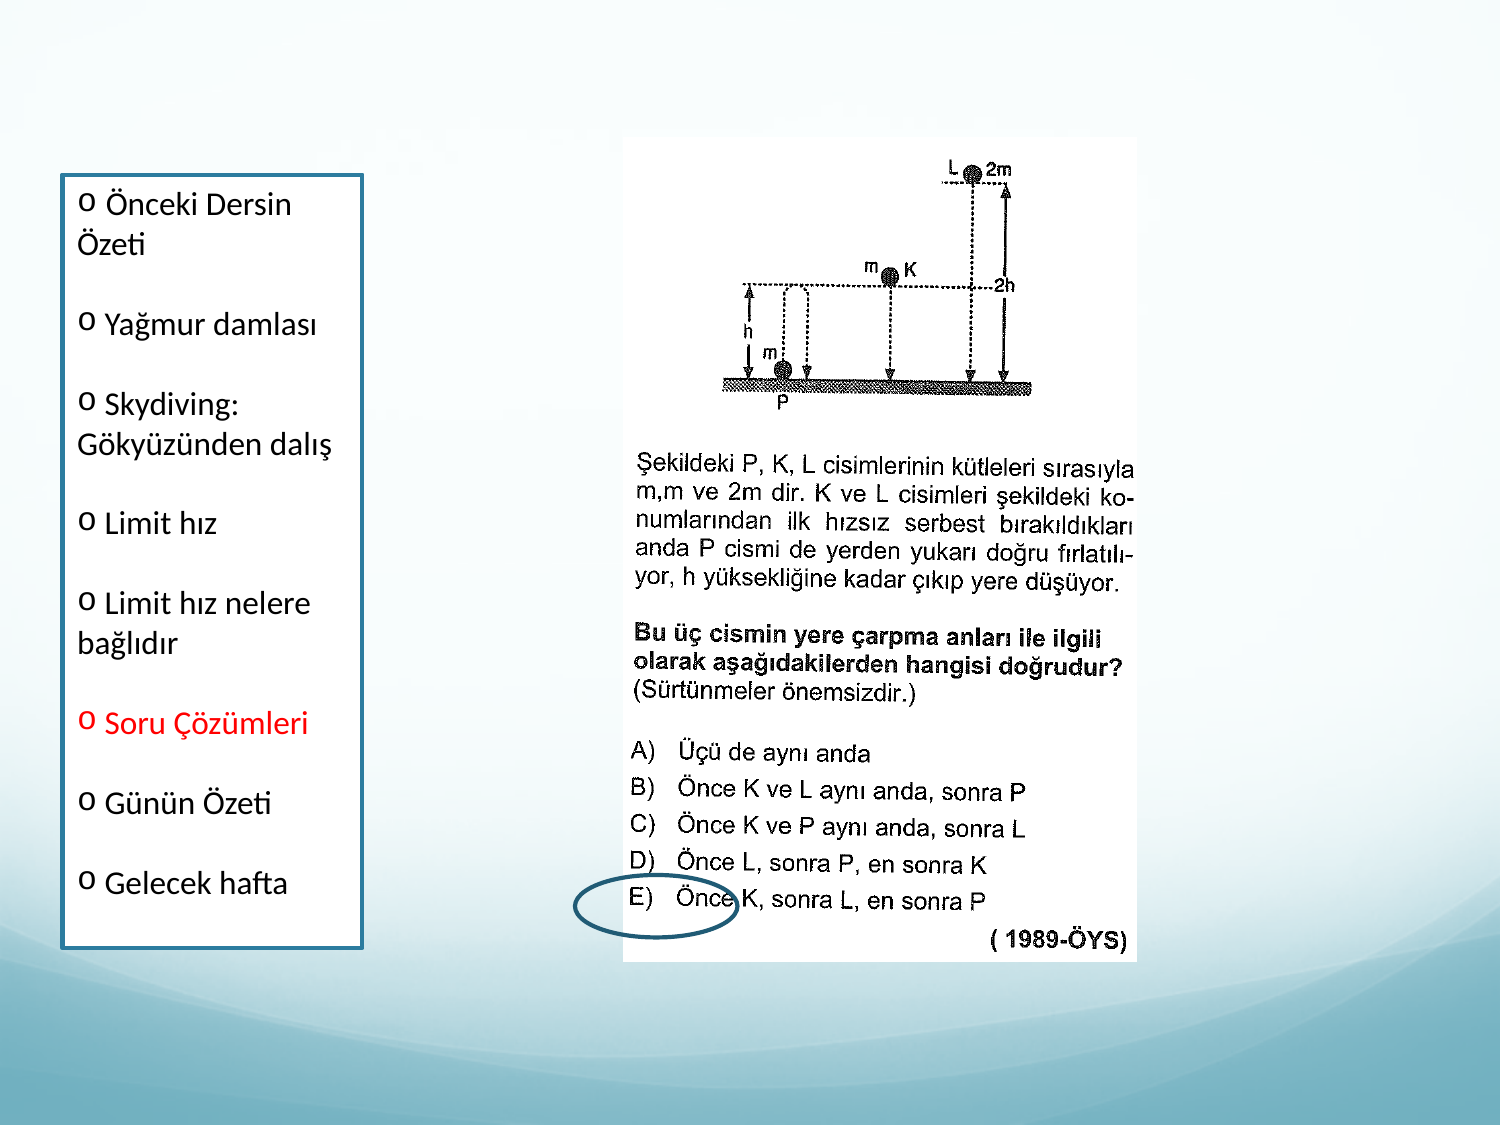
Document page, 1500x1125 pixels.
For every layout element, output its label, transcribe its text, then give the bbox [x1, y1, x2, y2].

picture [622, 136, 1138, 962]
text_box Önceki Dersin Özeti Yağmur damlası Skydiving: Gökyüzünden dalış Limit hız Limit hız nelere bağlıdır Soru Çözümleri Günün Özeti Gelecek hafta [60, 173, 364, 950]
text_box [572, 877, 615, 936]
